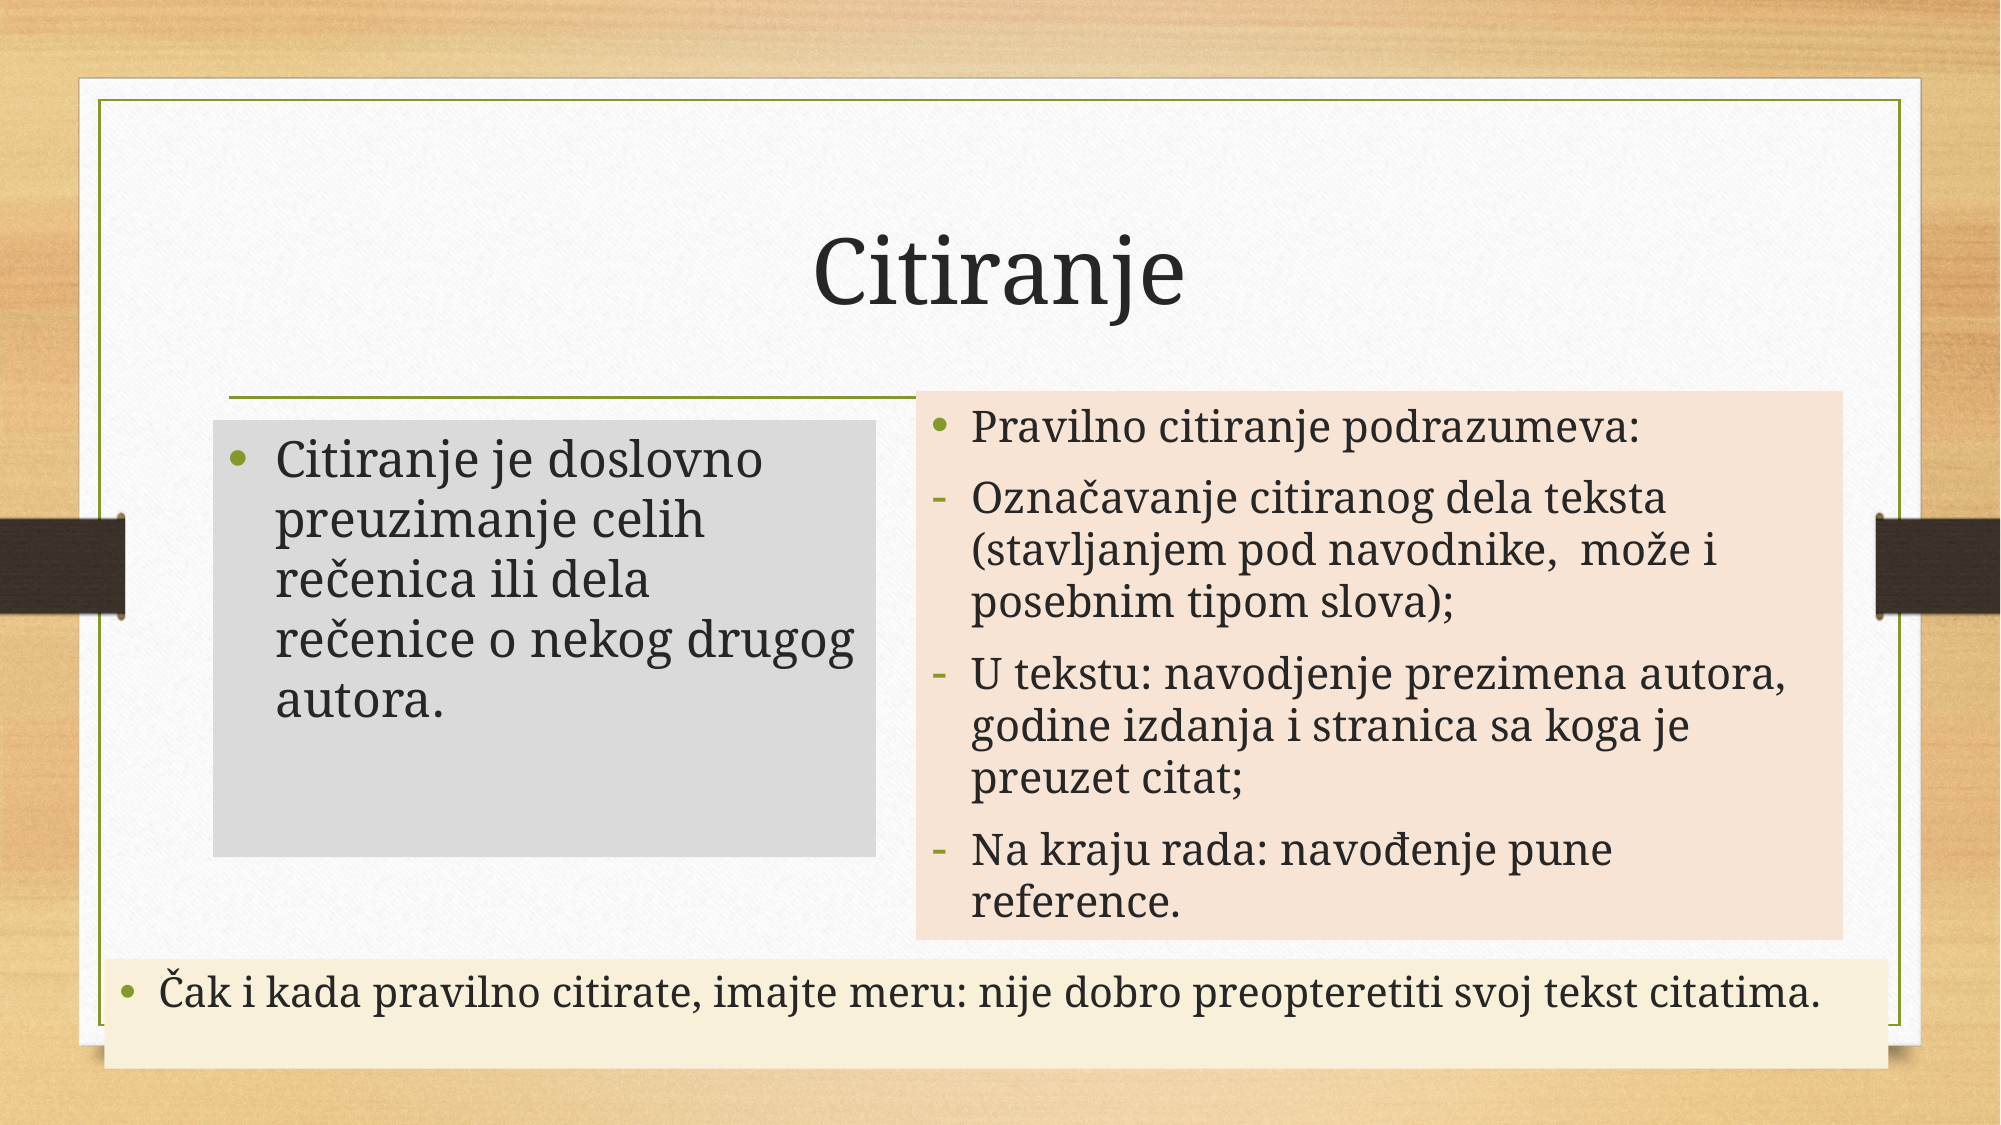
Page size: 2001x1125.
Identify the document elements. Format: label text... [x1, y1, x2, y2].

text_box Čak i kada pravilno citirate, imajte meru: nije dobro preopteretiti svoj tekst citatima. [104, 958, 1889, 1069]
list Citiranje je doslovno preuzimanje celih rečenica ili dela rečenice o nekog drugog autora. [213, 420, 876, 858]
list Pravilno citiranje podrazumeva: Označavanje citiranog dela teksta (stavljanjem pod navodnike, može i posebnim tipom slova); U tekstu: navodjenje prezimena autora, godine izdanja i stranica sa koga je preuzet citat; Na kraju rada: navođenje pune reference. [916, 391, 1843, 941]
title Citiranje [212, 161, 1788, 375]
picture [0, 0, 2001, 1125]
